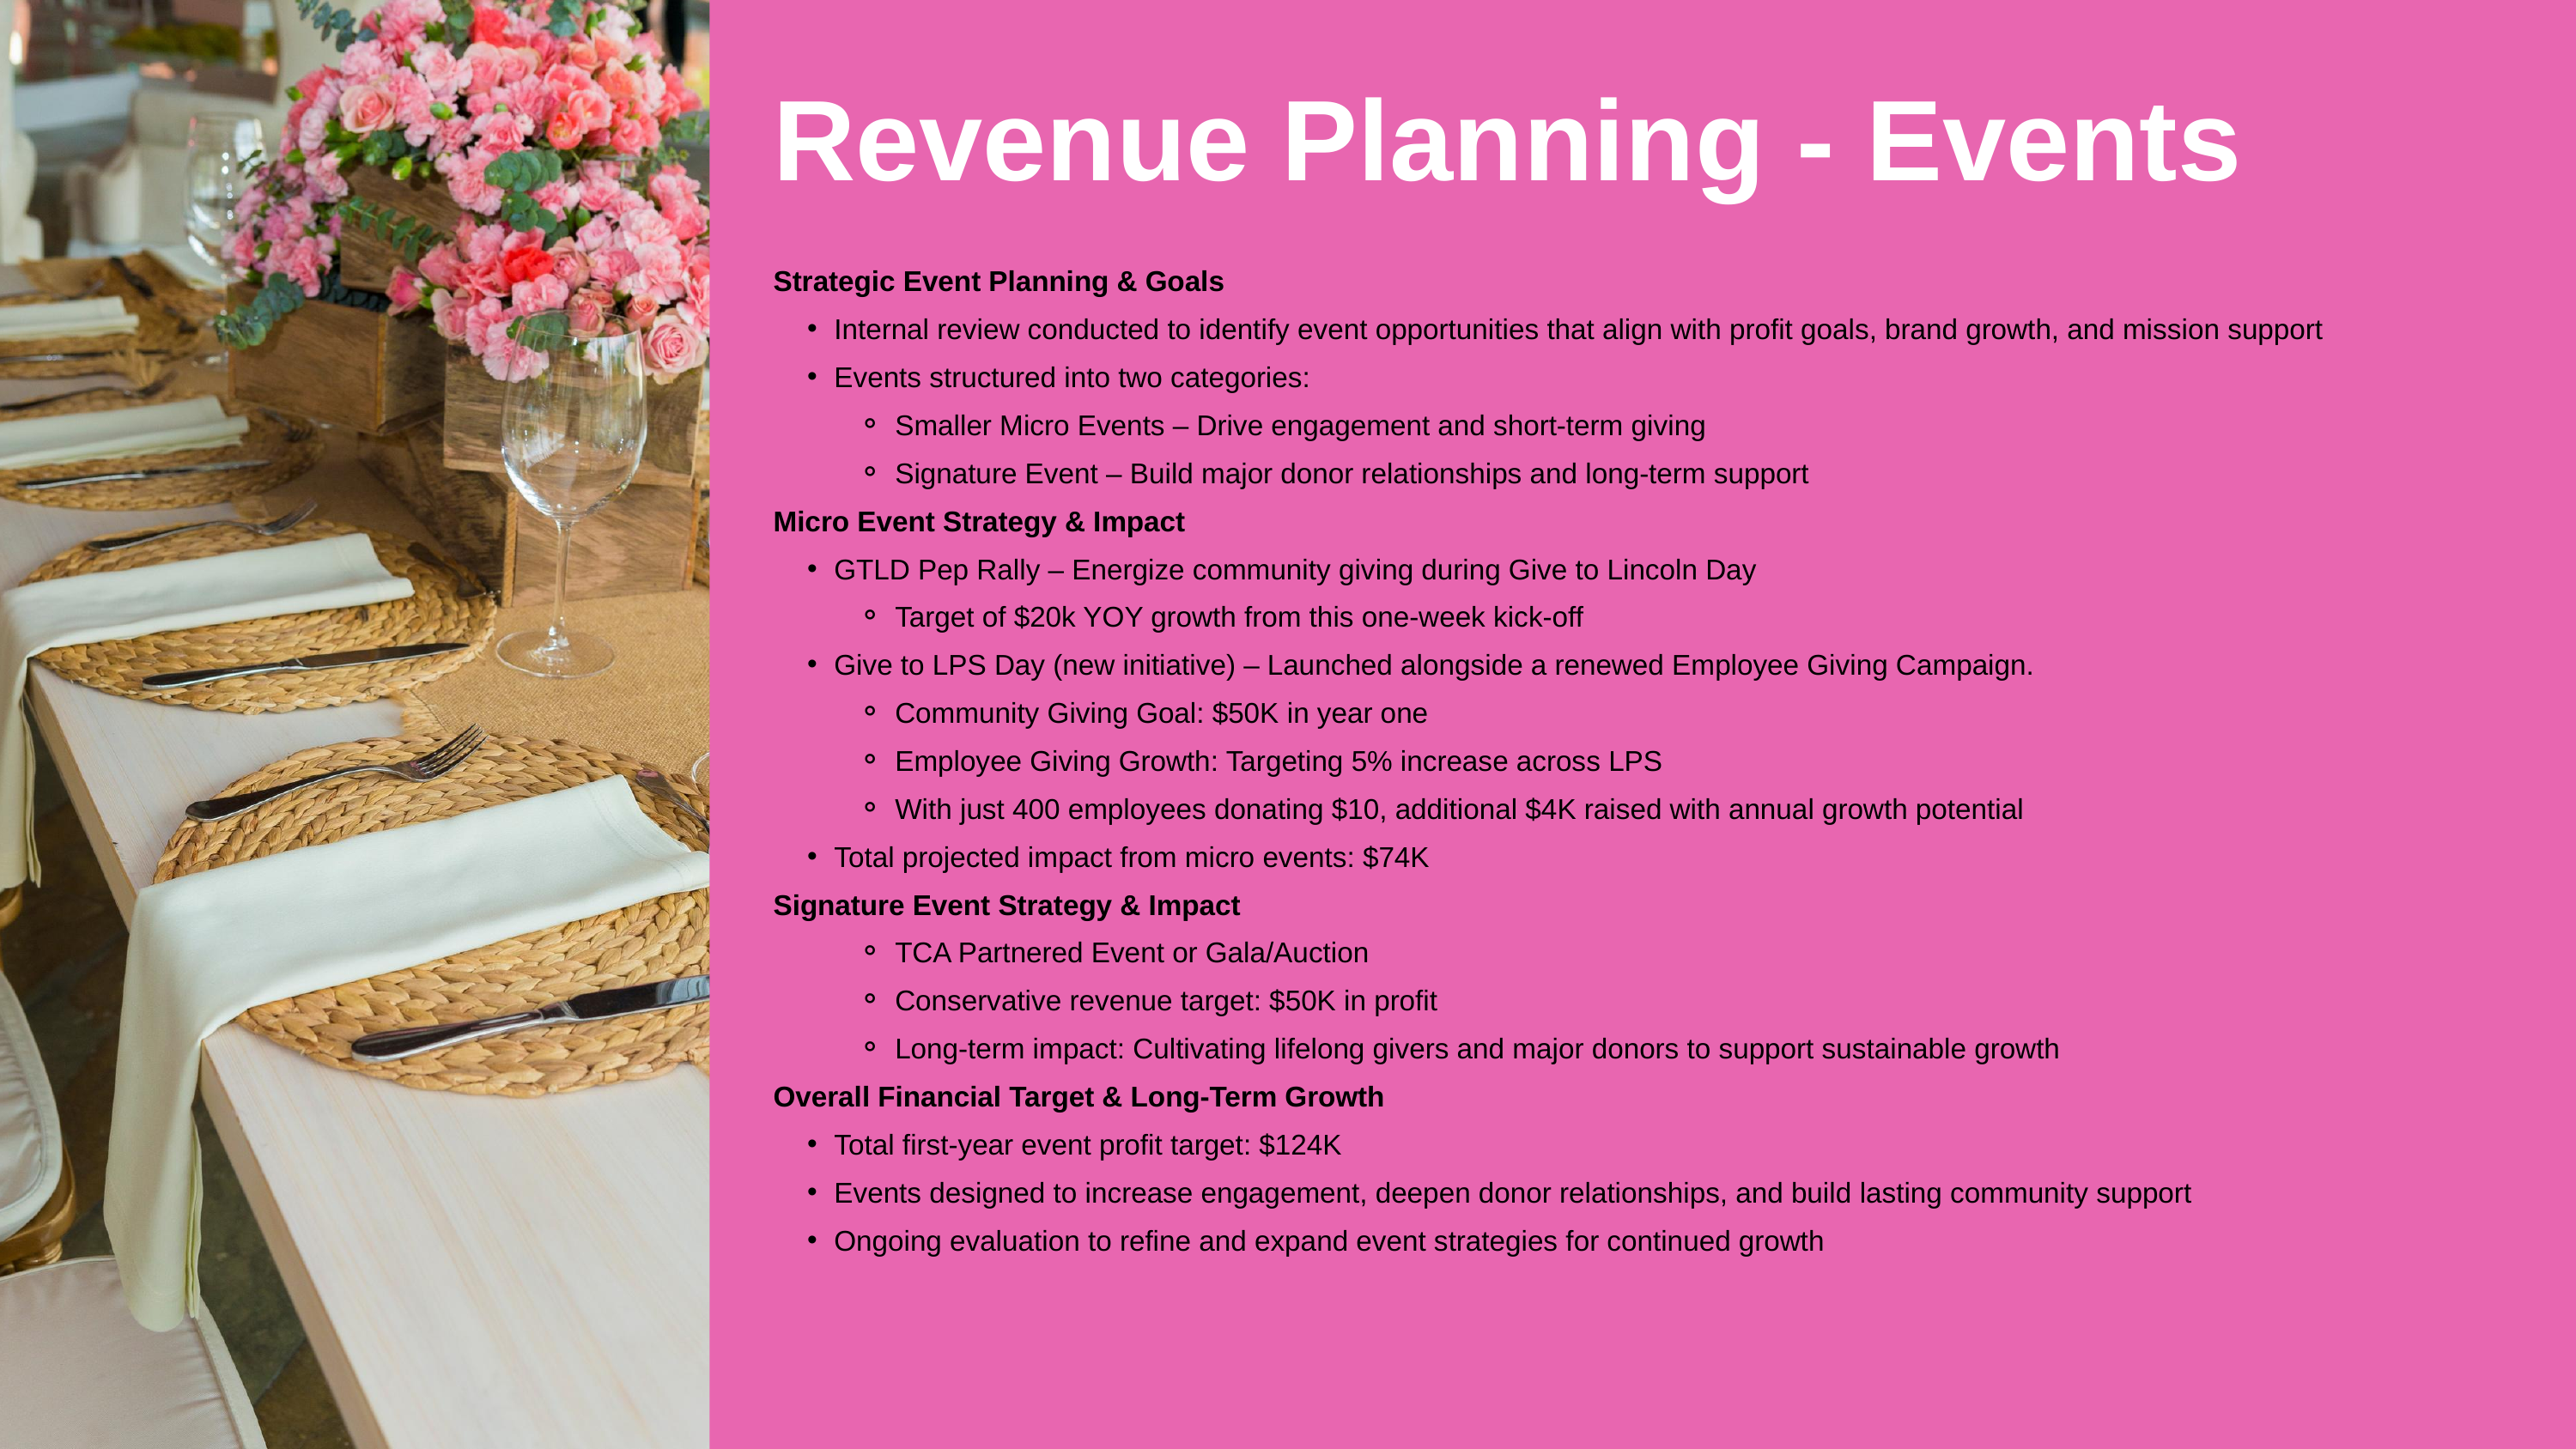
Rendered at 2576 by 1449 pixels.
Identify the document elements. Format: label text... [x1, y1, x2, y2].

text_box Revenue Planning - Events [773, 38, 2305, 203]
text_box Strategic Event Planning & Goals Internal review conducted to identify event opportunities that align with profit goals, brand growth, and mission support Events structured into two categories: Smaller Micro Events – Drive engagement and short-term giving Signature Event – Build major donor relationships and long-term support Micro Event Strategy & Impact GTLD Pep Rally – Energize community giving during Give to Lincoln Day Target of $20k YOY growth from this one-week kick-off Give to LPS Day (new initiative) – Launched alongside a renewed Employee Giving Campaign. Community Giving Goal: $50K in year one Employee Giving Growth: Targeting 5% increase across LPS With just 400 employees donating $10, additional $4K raised with annual growth potential Total projected impact from micro events: $74K Signature Event Strategy & Impact TCA Partnered Event or Gala/Auction Conservative revenue target: $50K in profit Long-term impact: Cultivating lifelong givers and major donors to support sustainable growth Overall Financial Target & Long-Term Growth Total first-year event profit target: $124K Events designed to increase engagement, deepen donor relationships, and build lasting community support Ongoing evaluation to refine and expand event strategies for continued growth [773, 249, 2438, 1257]
text_box [0, 0, 710, 1449]
